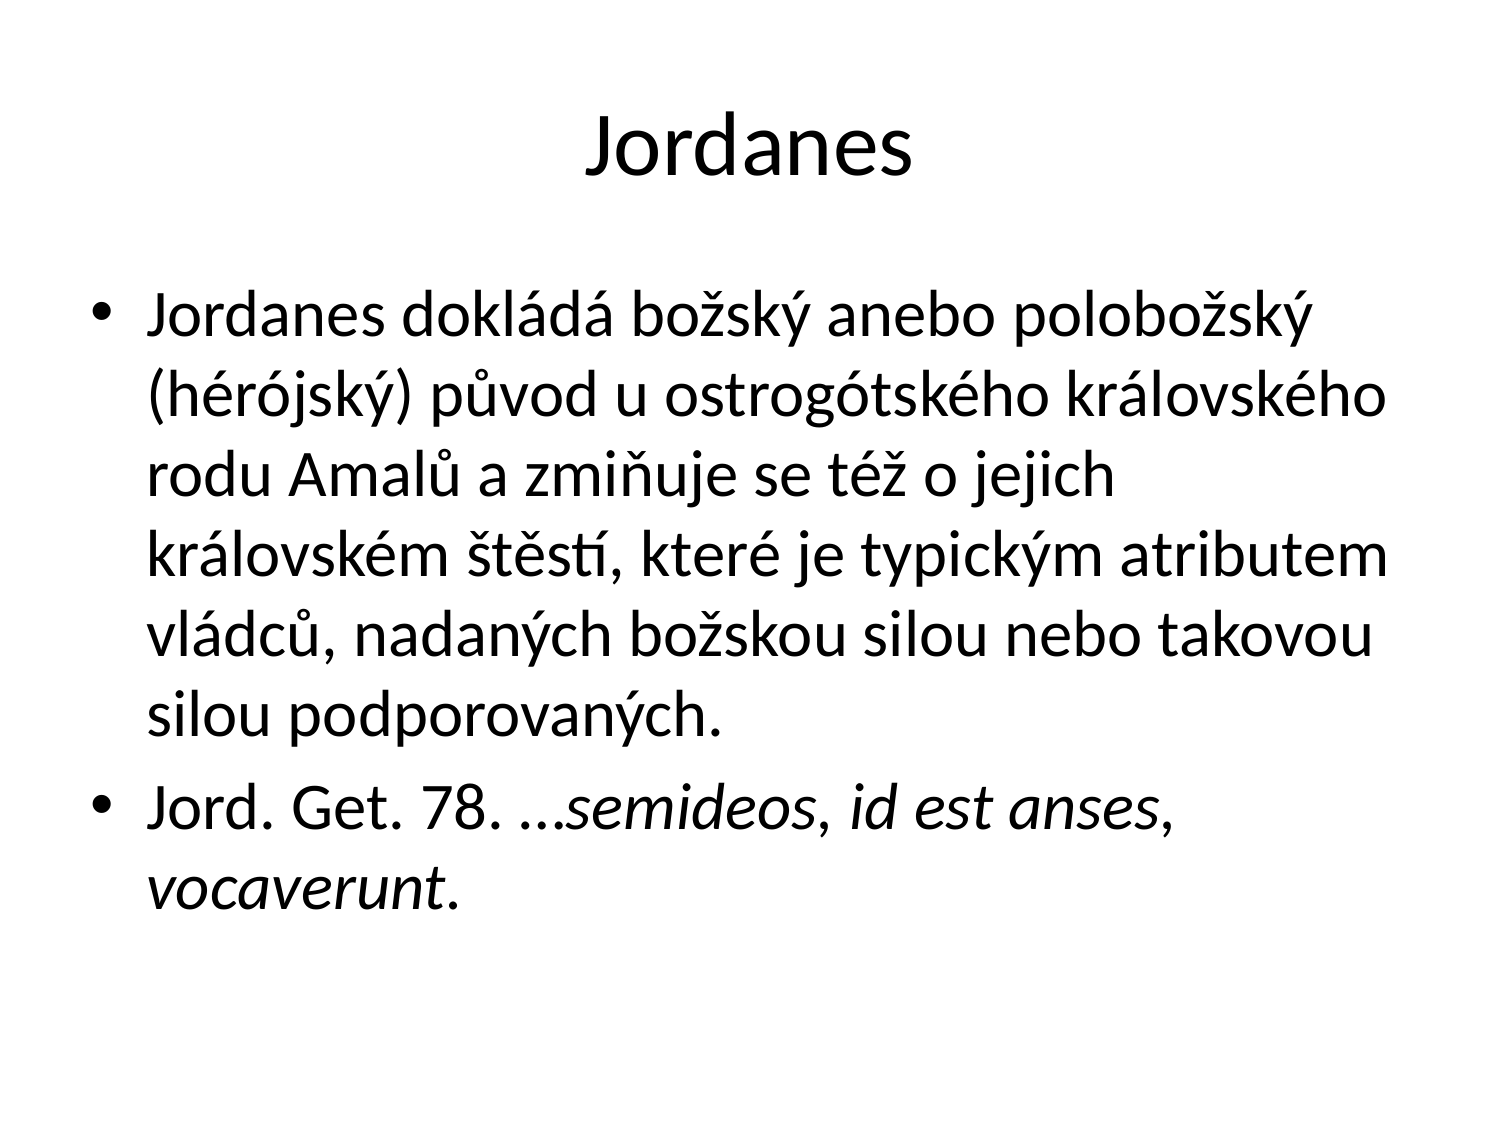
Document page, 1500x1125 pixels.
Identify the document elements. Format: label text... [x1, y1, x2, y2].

title Jordanes [75, 45, 1425, 233]
list Jordanes dokládá božský anebo polobožský (hérójský) původ u ostrogótského královského rodu Amalů a zmiňuje se též o jejich královském štěstí, které je typickým atributem vládců, nadaných božskou silou nebo takovou silou podporovaných. Jord. Get. 78. …semideos, id est anses, vocaverunt. [75, 262, 1425, 1005]
